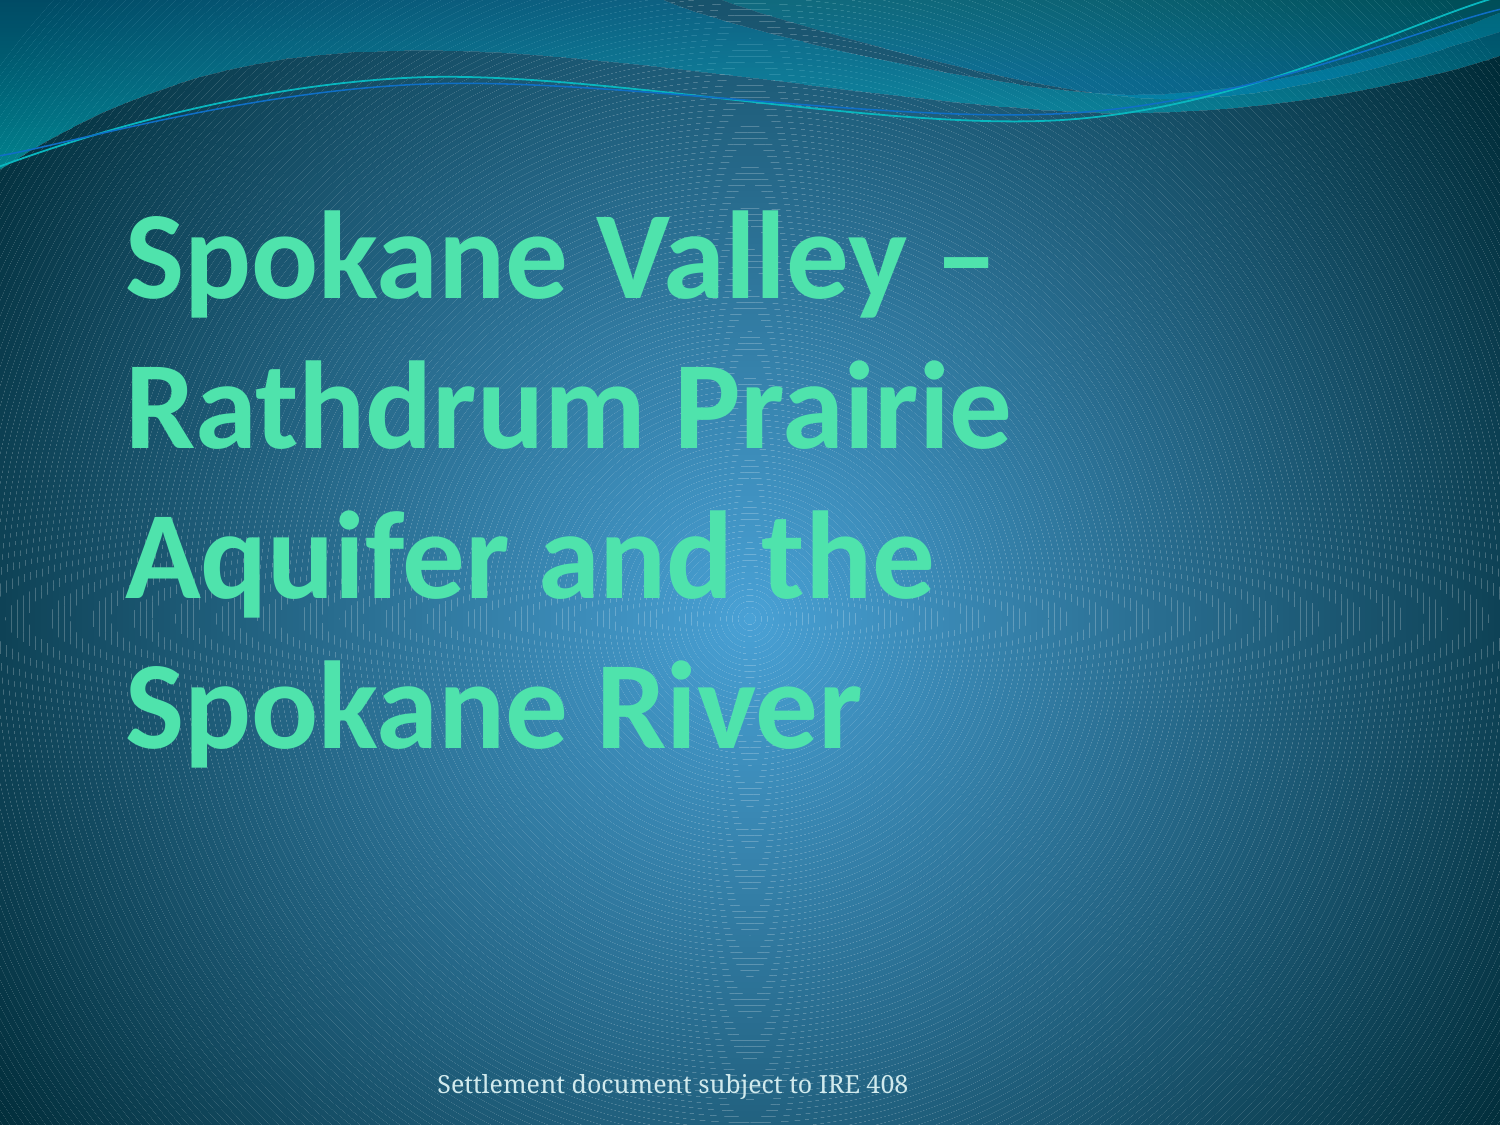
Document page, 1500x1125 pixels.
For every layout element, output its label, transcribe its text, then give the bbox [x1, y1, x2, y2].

title Spokane Valley – Rathdrum Prairie Aquifer and the Spokane River [125, 699, 1400, 924]
footer Settlement document subject to IRE 408 [437, 1042, 988, 1103]
